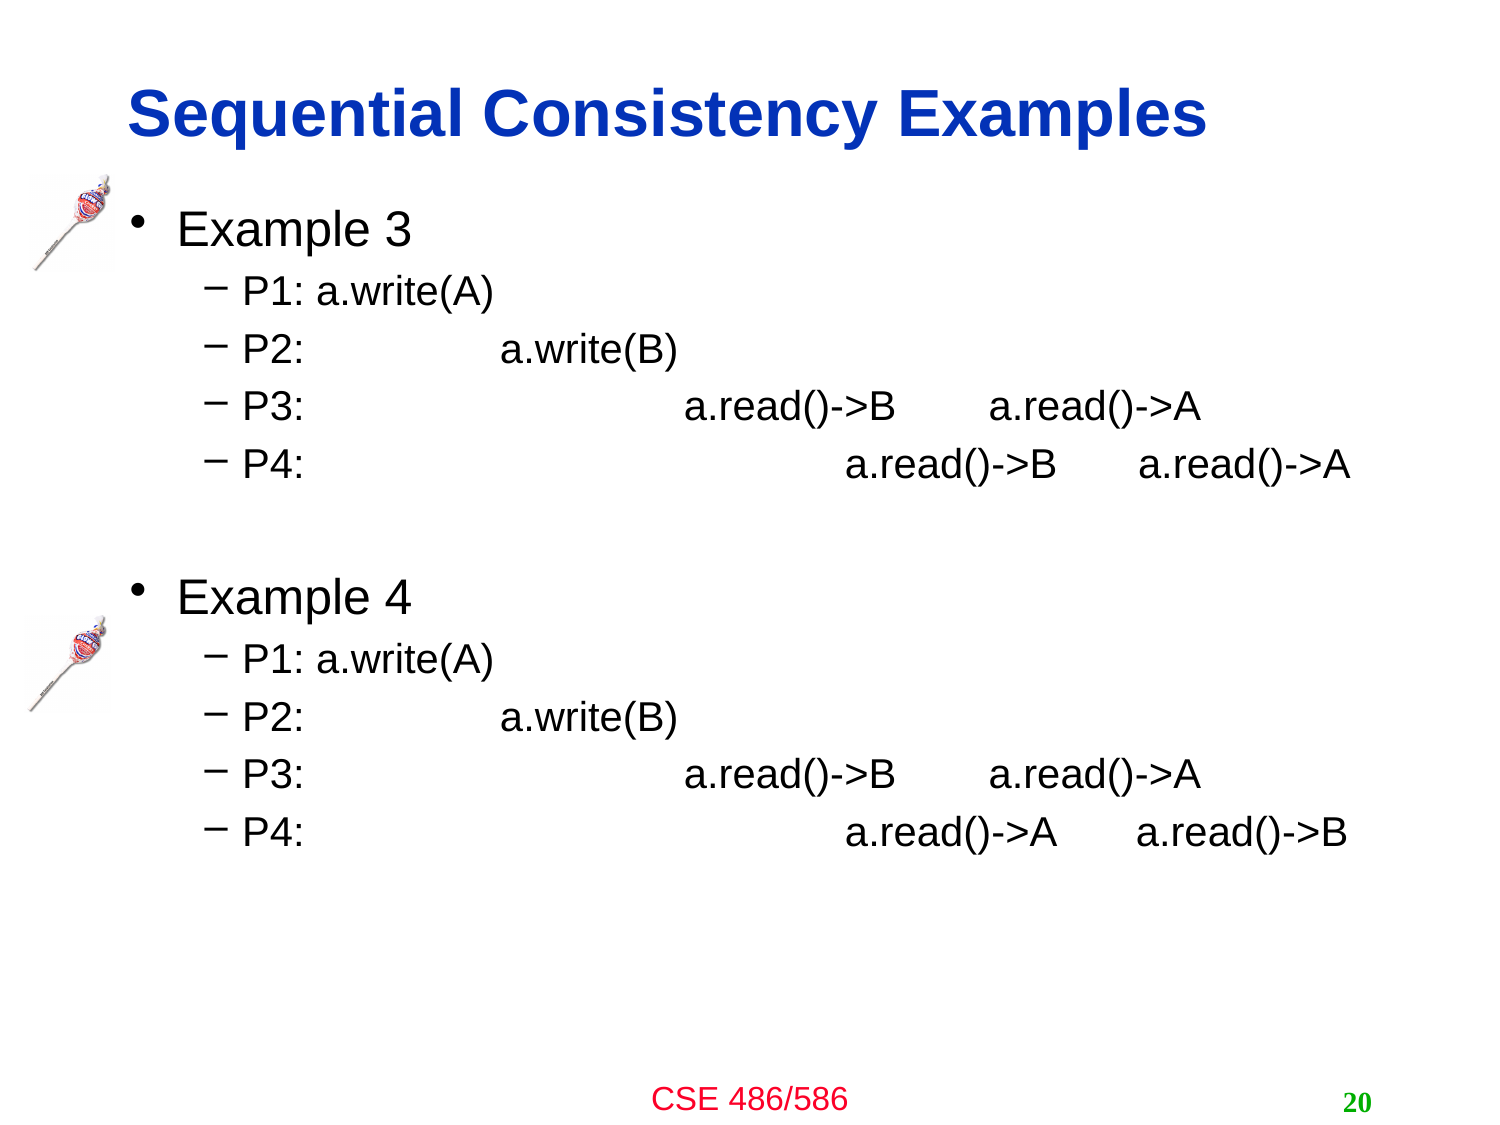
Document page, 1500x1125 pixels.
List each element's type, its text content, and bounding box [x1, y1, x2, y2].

picture [24, 615, 111, 713]
list Example 3 P1: a.write(A) P2: a.write(B) P3: a.read()->B a.read()->A P4: a.read()->B a.read()->A Example 4 P1: a.write(A) P2: a.write(B) P3: a.read()->B a.read()->A P4: a.read()->A a.read()->B [114, 195, 1376, 1005]
picture [29, 174, 115, 272]
slide_number 20 [1074, 1076, 1388, 1125]
title Sequential Consistency Examples [112, 53, 1310, 176]
